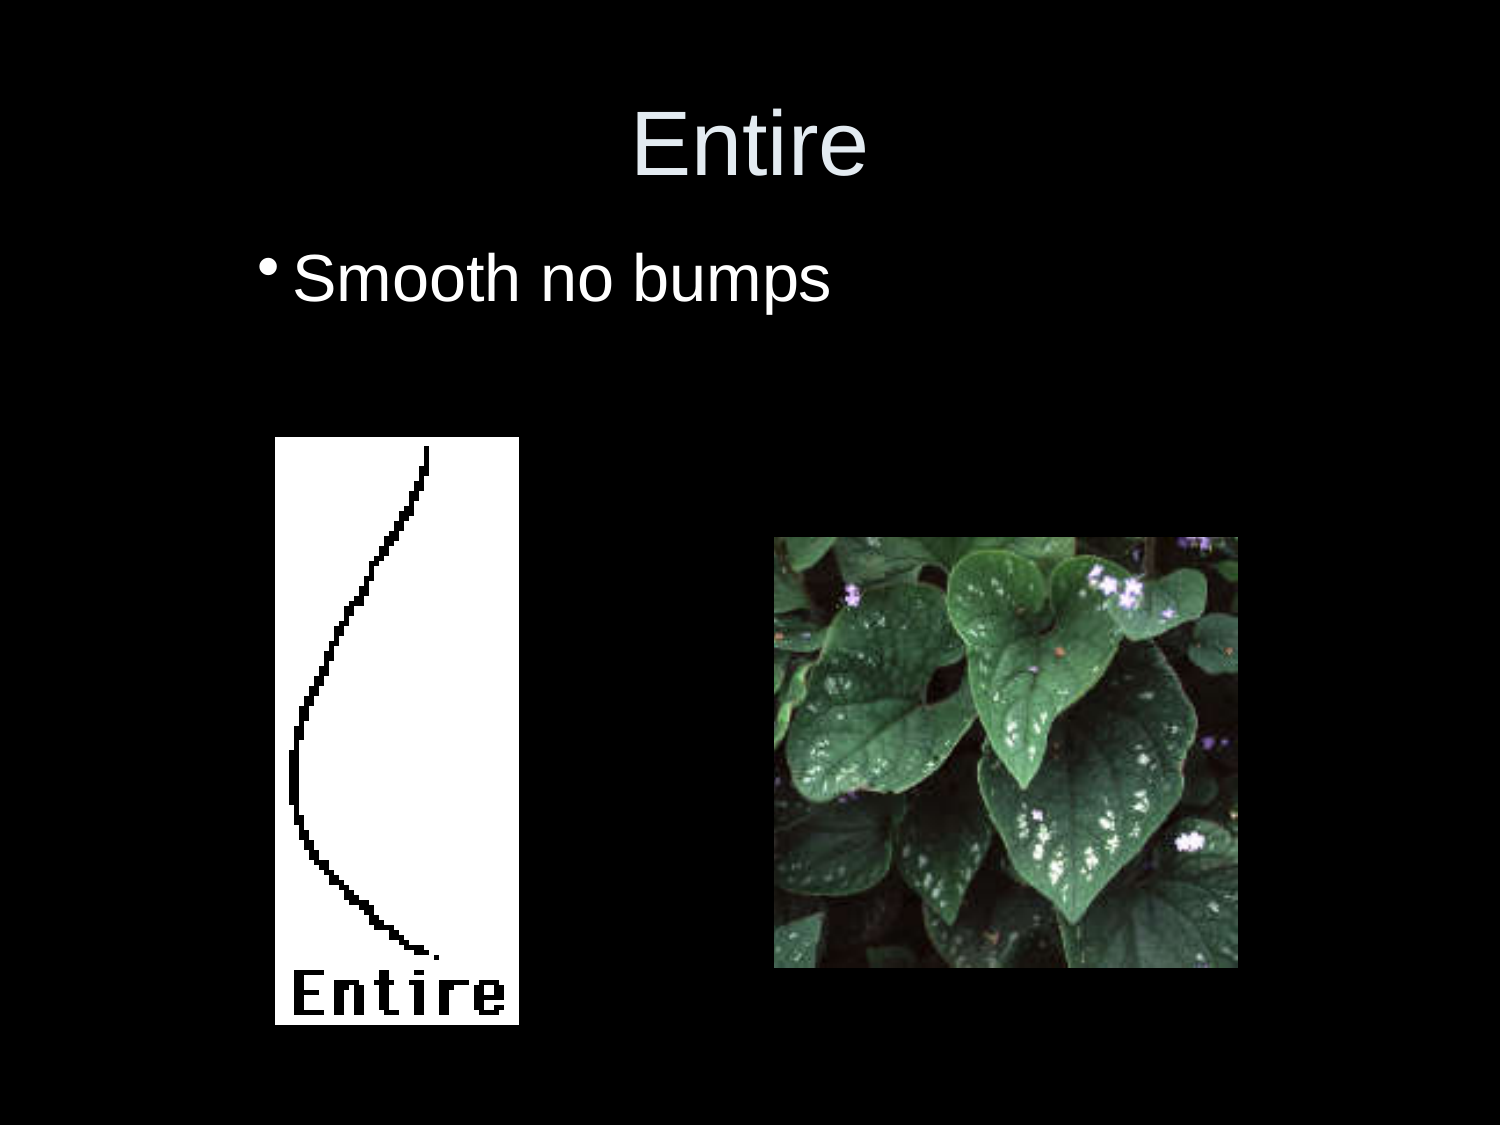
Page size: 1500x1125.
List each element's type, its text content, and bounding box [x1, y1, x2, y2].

picture [774, 537, 1238, 968]
title Entire [75, 45, 1425, 233]
text_box Smooth no bumps [242, 227, 848, 323]
picture [274, 437, 520, 1026]
